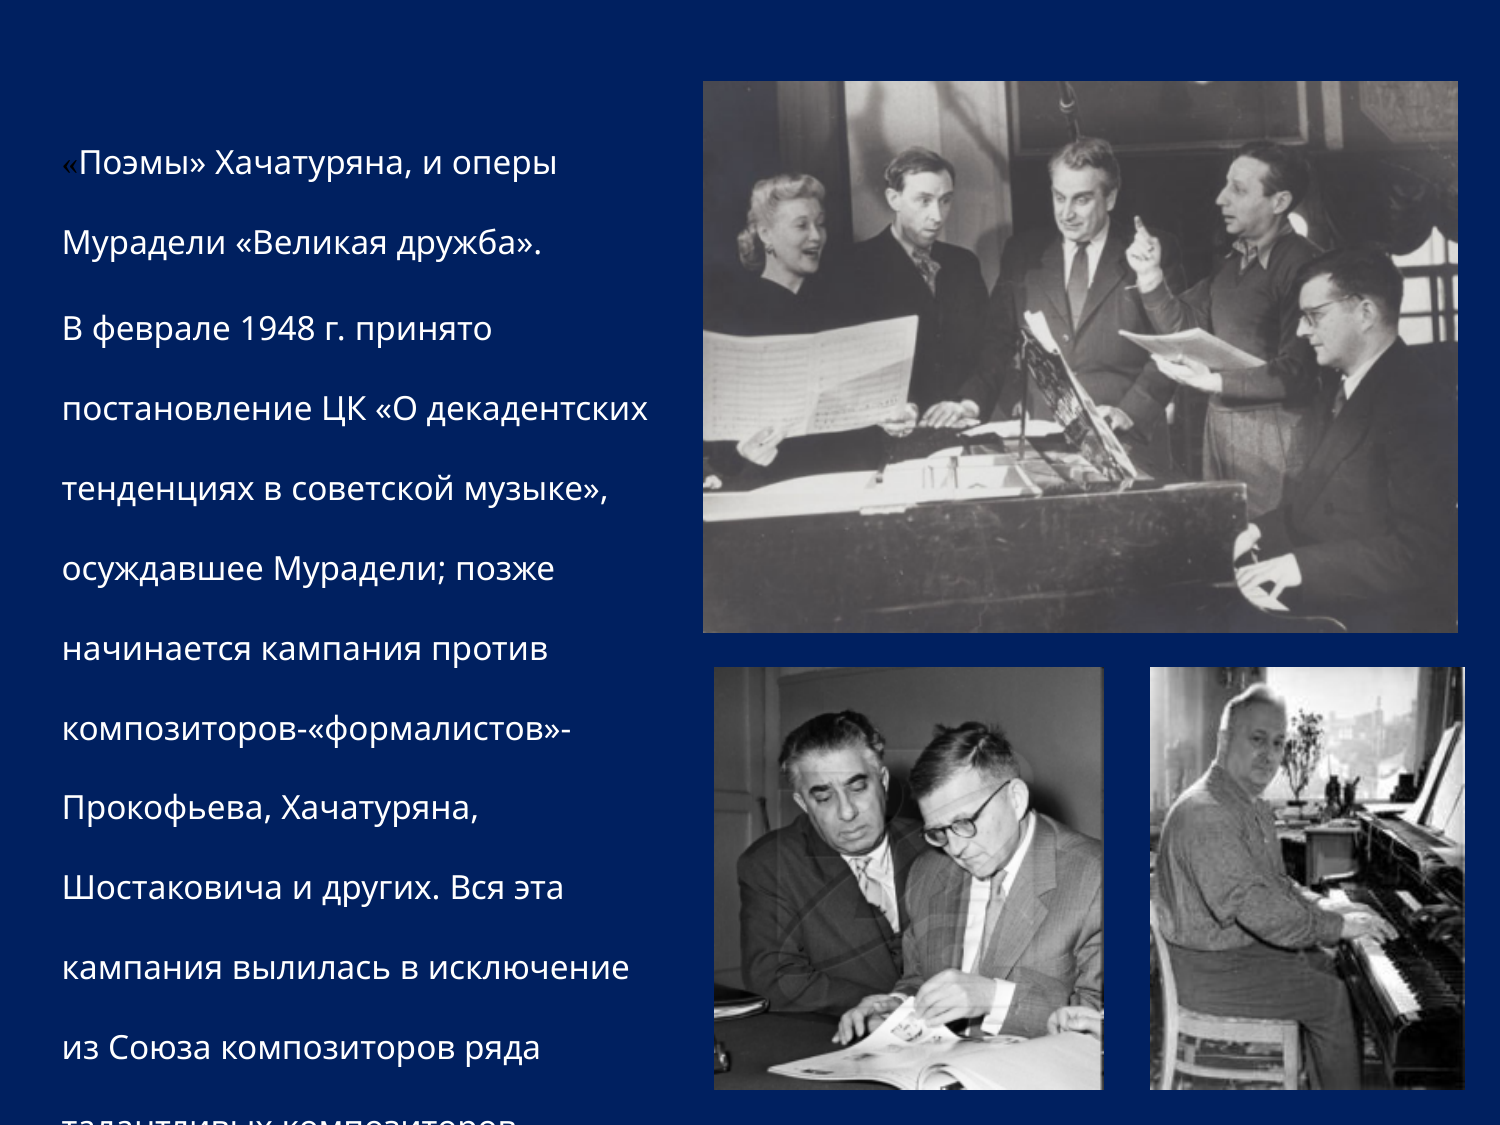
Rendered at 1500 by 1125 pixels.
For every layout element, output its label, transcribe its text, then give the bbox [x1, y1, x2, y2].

picture [702, 81, 1458, 634]
text_box «Поэмы» Хачатуряна, и оперы Мурадели «Великая дружба». В феврале 1948 г. принято постановление ЦК «О декадентских тенденциях в советской музыке», осуждавшее Мурадели; позже начинается кампания против композиторов-«формалистов»- Прокофьева, Хачатуряна, Шостаковича и других. Вся эта кампания вылилась в исключение из Союза композиторов ряда талантливых композиторов. [46, 93, 691, 1125]
picture [714, 667, 1104, 1091]
picture [1150, 667, 1466, 1091]
